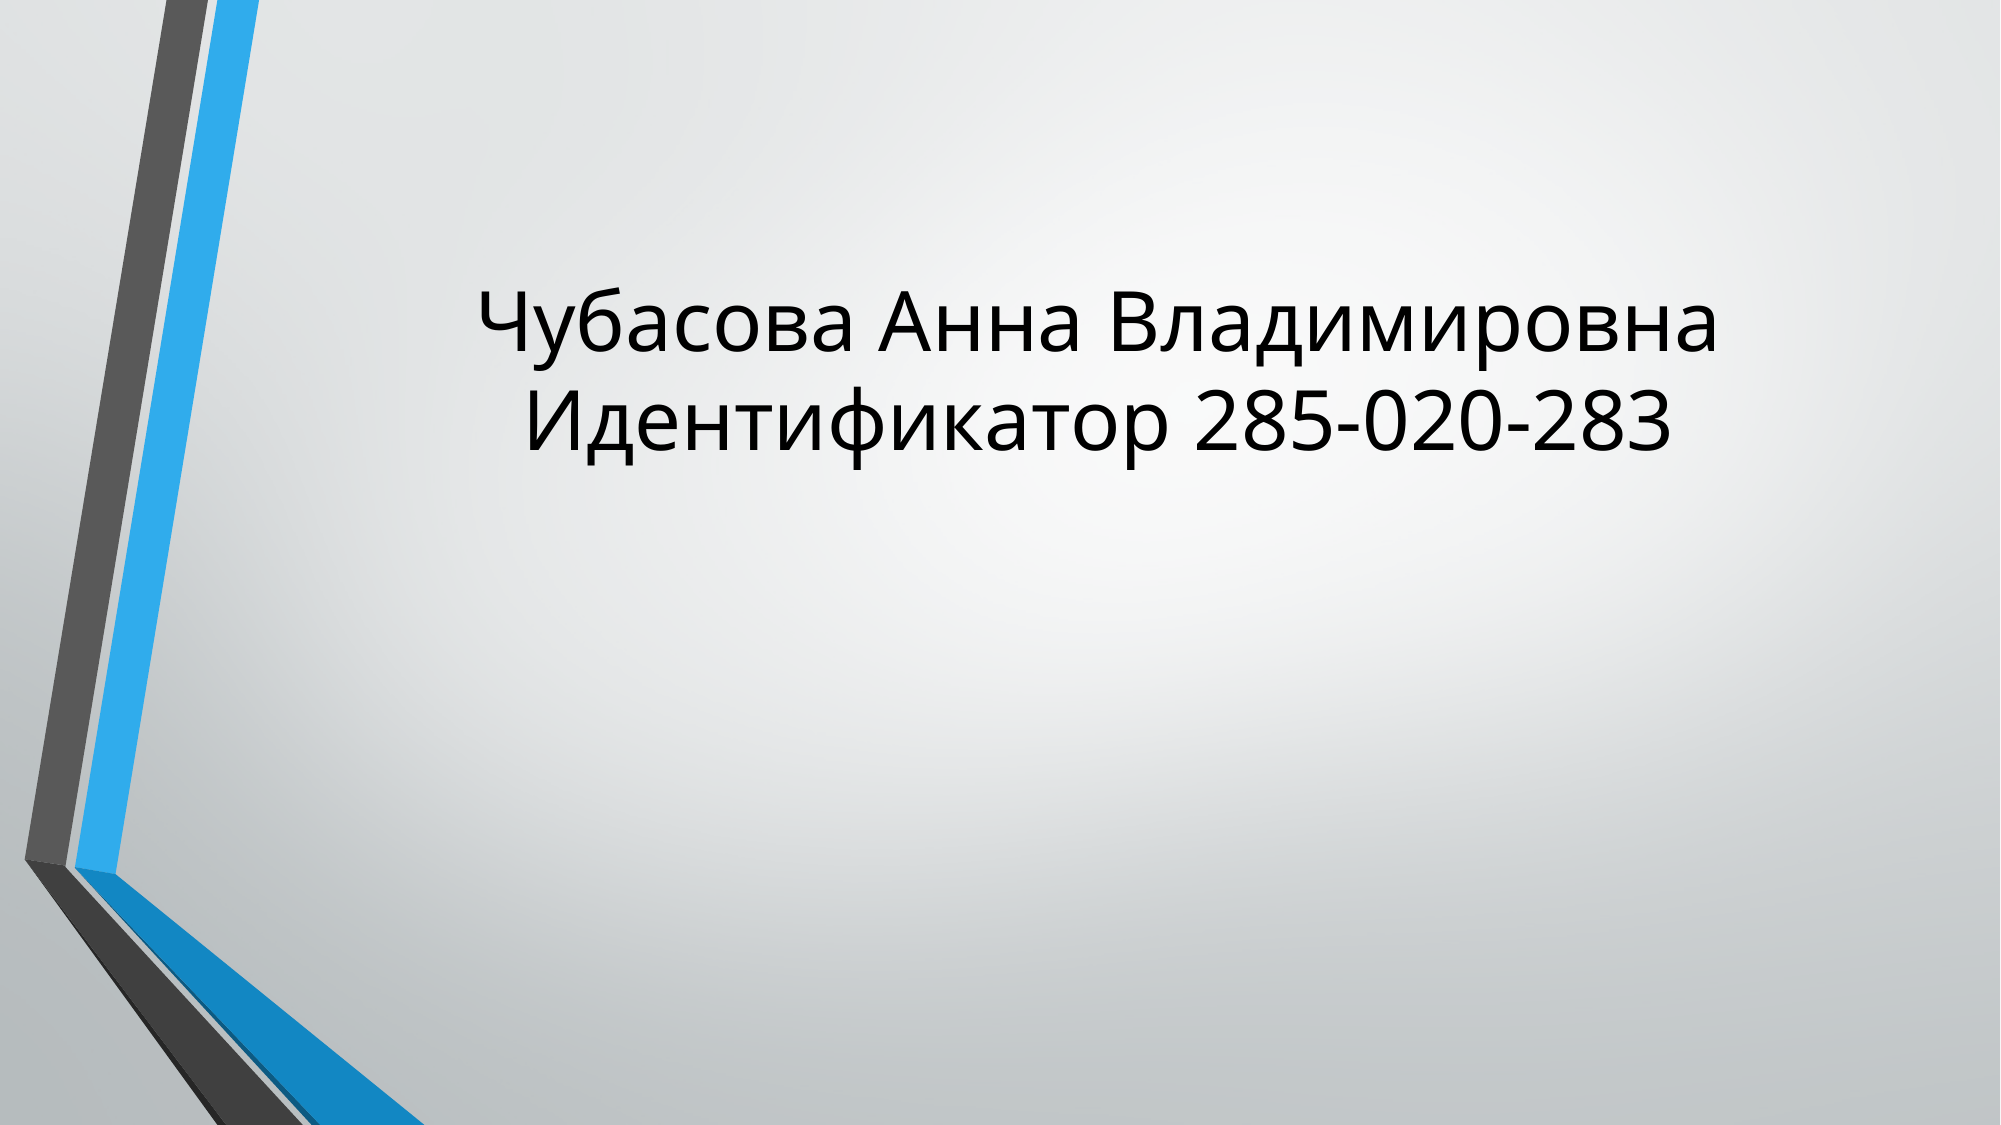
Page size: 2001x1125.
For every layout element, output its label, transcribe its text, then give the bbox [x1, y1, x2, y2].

title Чубасова Анна Владимировна Идентификатор 285-020-283 [230, 175, 1967, 660]
